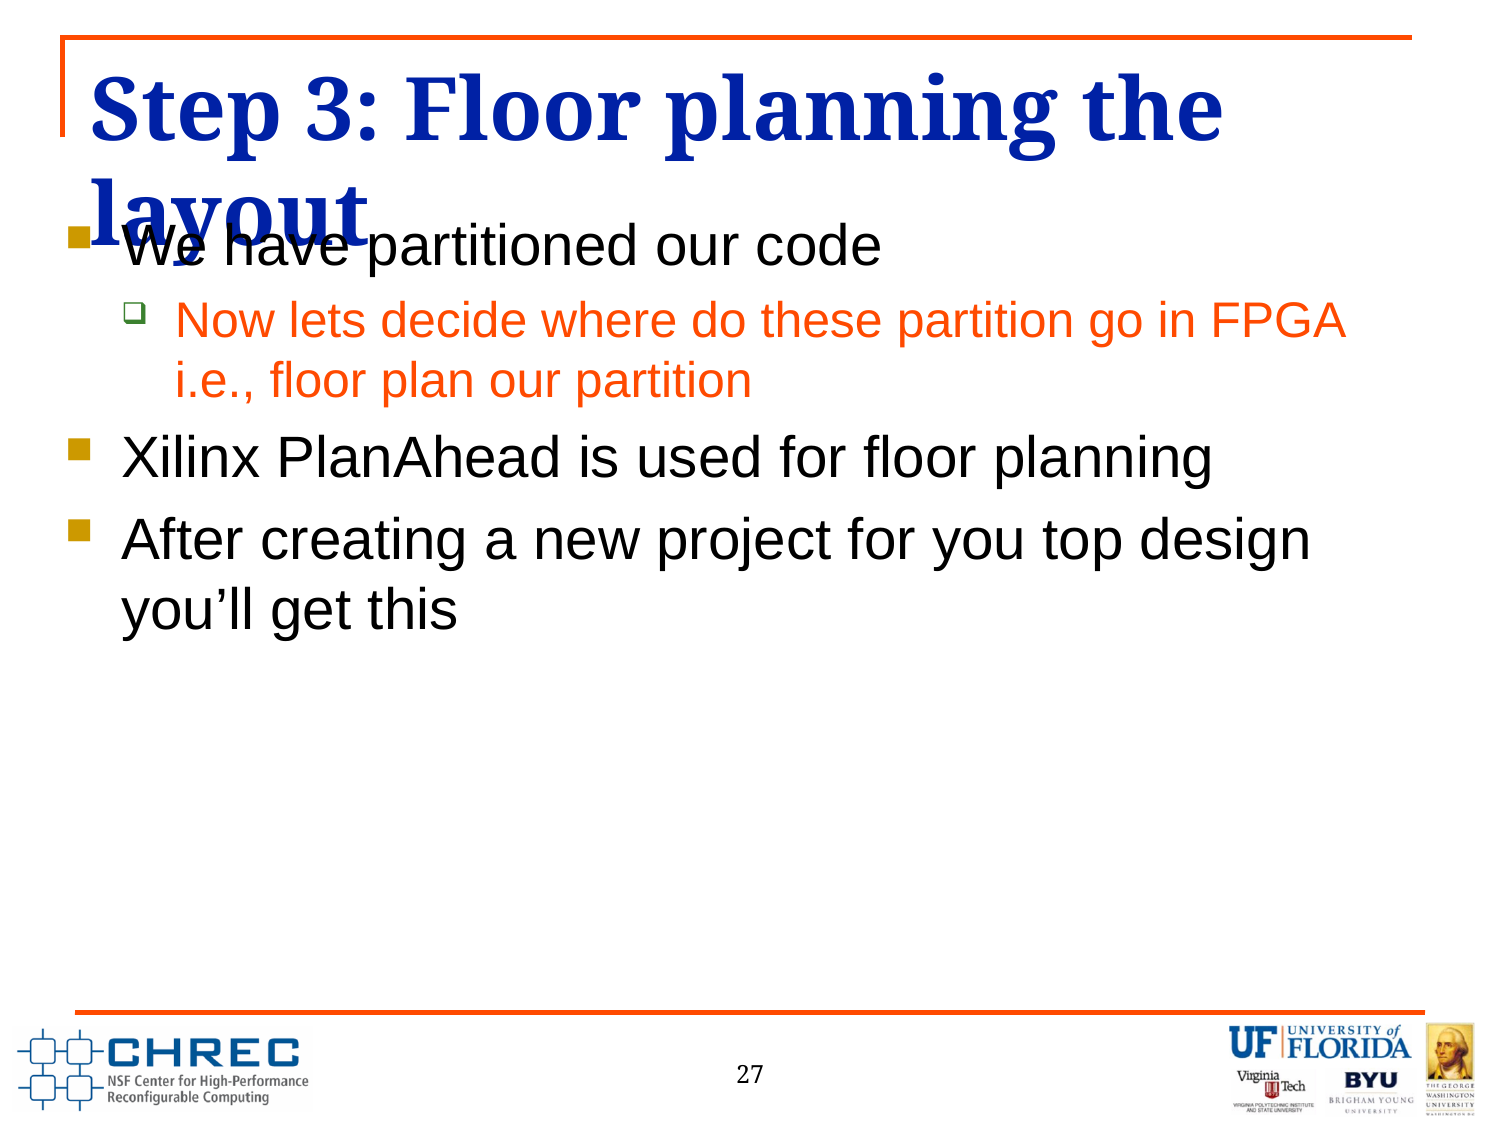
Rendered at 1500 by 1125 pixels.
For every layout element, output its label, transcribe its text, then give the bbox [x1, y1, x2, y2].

slide_number 27 [599, 1024, 901, 1101]
title Step 3: Floor planning the layout [74, 45, 1426, 199]
picture [12, 1026, 313, 1112]
list We have partitioned our code Now lets decide where do these partition go in FPGA i.e., floor plan our partition Xilinx PlanAhead is used for floor planning After creating a new project for you top design you’ll get this [49, 199, 1451, 1006]
picture [1224, 1021, 1475, 1117]
